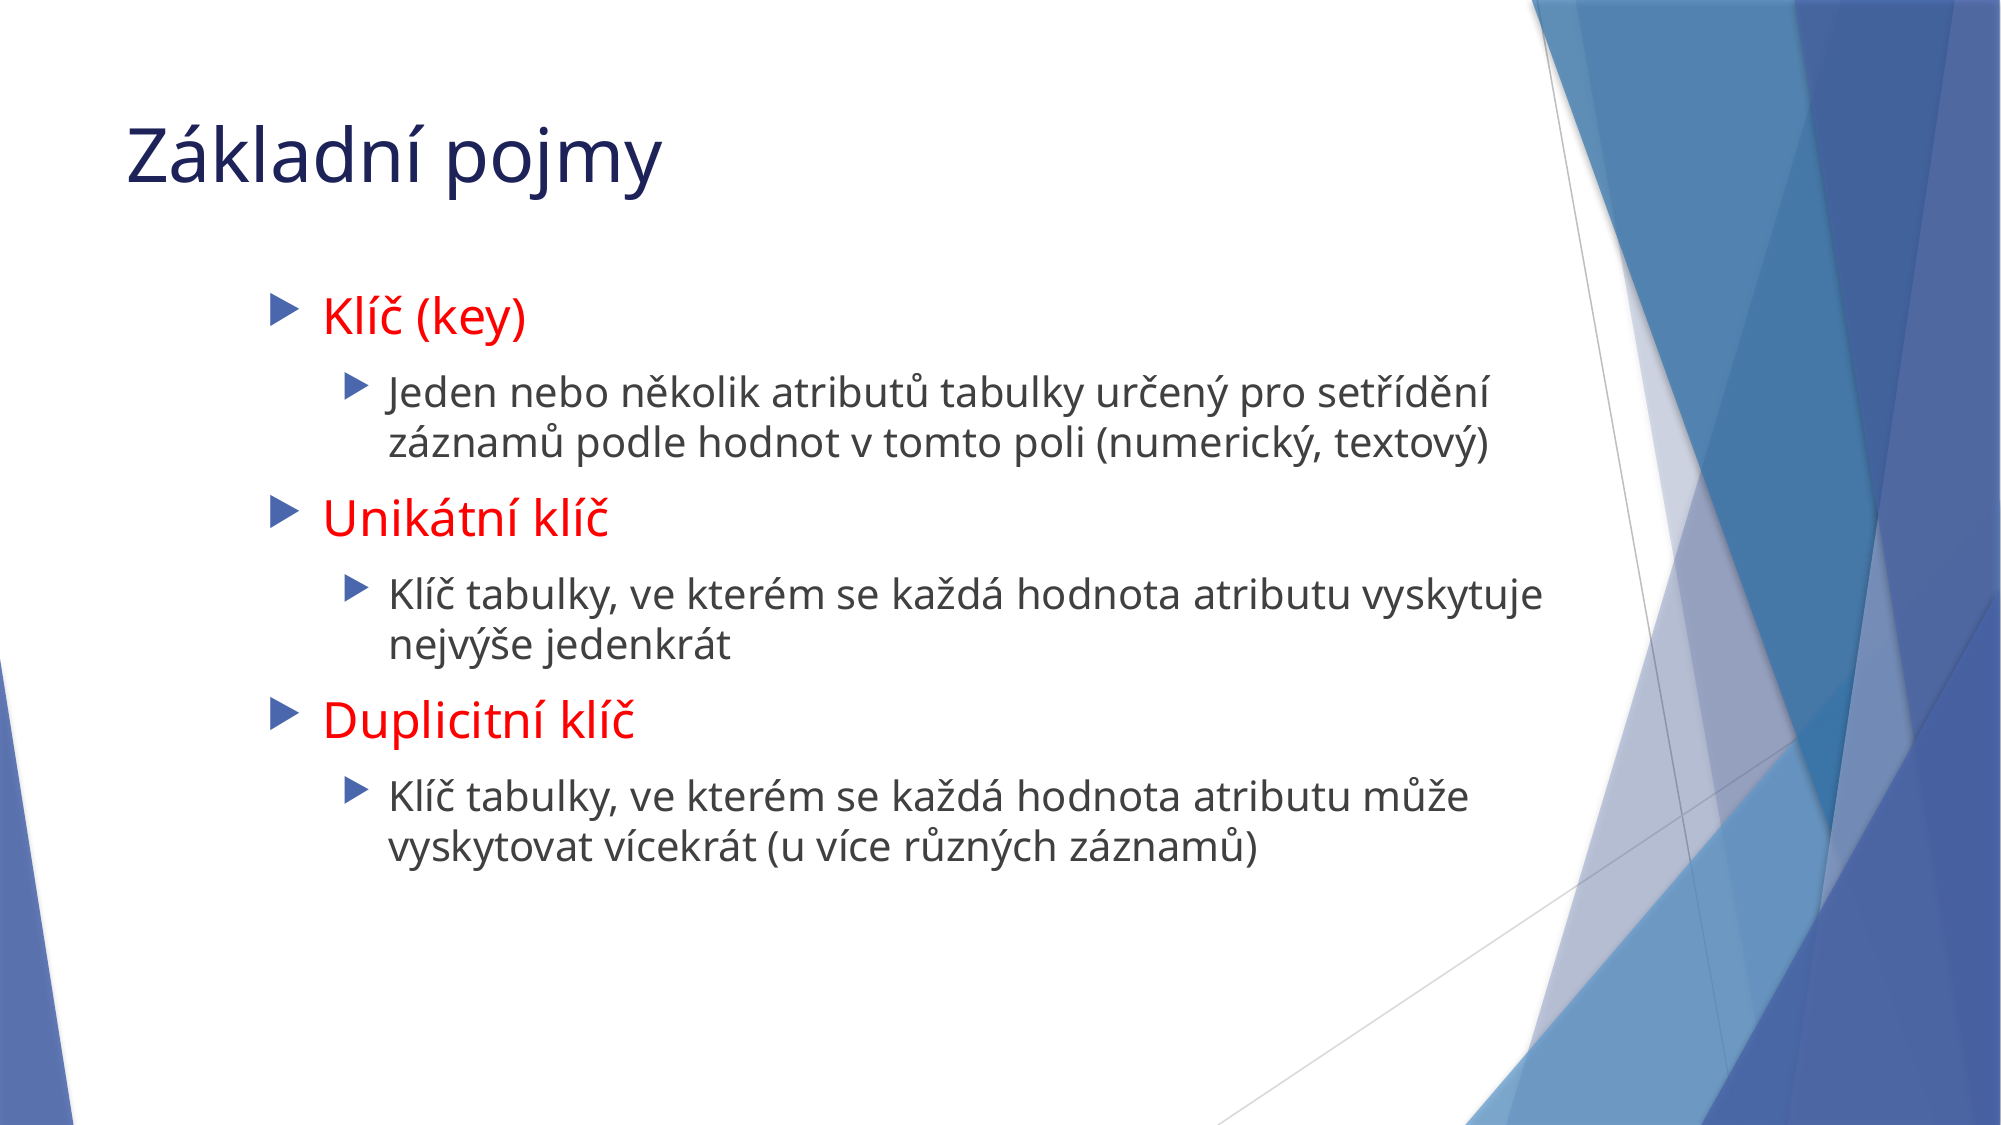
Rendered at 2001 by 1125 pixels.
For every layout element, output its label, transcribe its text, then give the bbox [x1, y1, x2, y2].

title Základní pojmy [111, 99, 1522, 317]
list Klíč (key) Jeden nebo několik atributů tabulky určený pro setřídění záznamů podle hodnot v tomto poli (numerický, textový) Unikátní klíč Klíč tabulky, ve kterém se každá hodnota atributu vyskytuje nejvýše jedenkrát Duplicitní klíč Klíč tabulky, ve kterém se každá hodnota atributu může vyskytovat vícekrát (u více různých záznamů) [251, 277, 1602, 1111]
